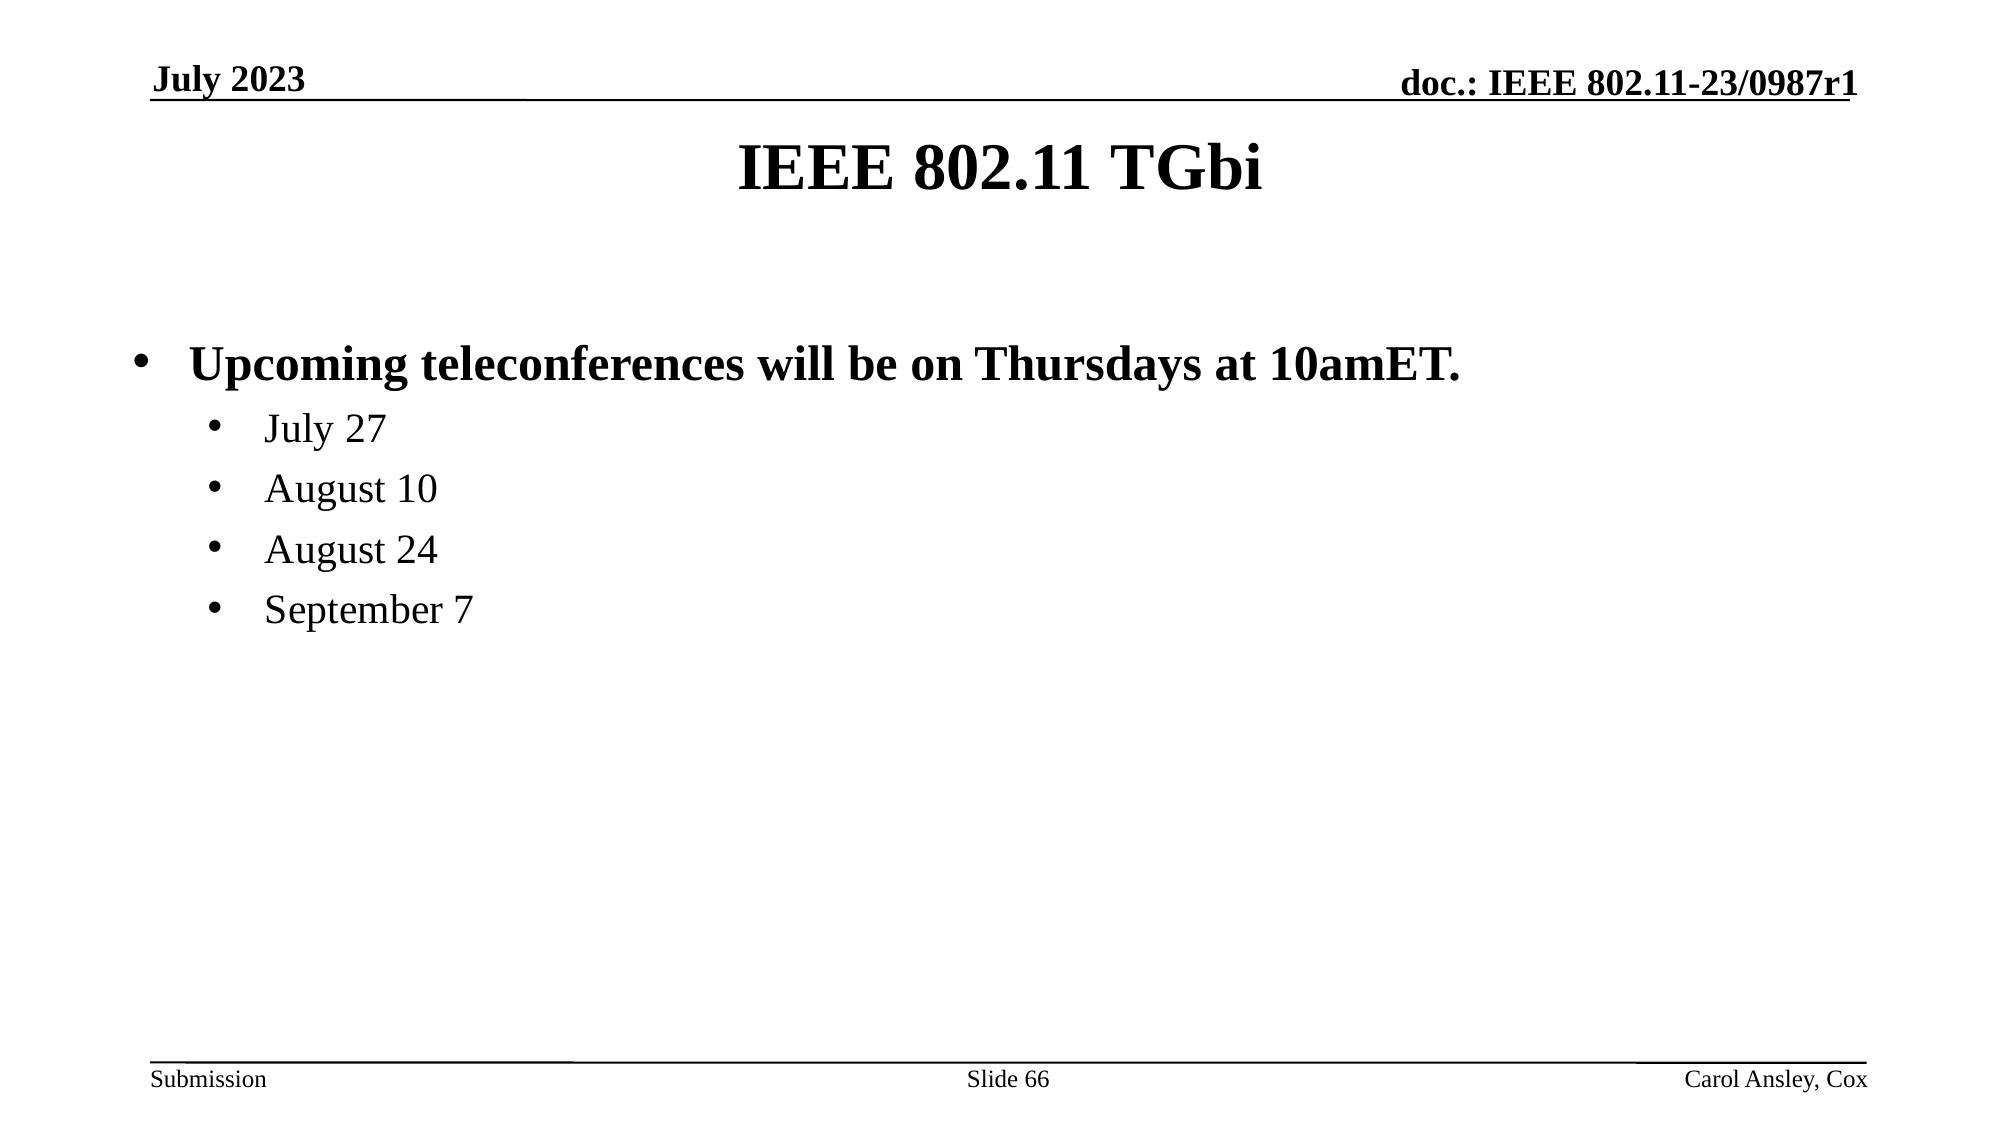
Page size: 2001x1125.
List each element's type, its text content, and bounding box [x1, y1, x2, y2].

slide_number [152, 54, 563, 100]
list Upcoming teleconferences will be on Thursdays at 10amET. July 27 August 10 August 24 September 7 [124, 249, 1801, 1001]
slide_number Slide 66 [950, 1061, 1067, 1123]
footer Carol Ansley, Cox [1171, 1061, 1869, 1093]
title IEEE 802.11 TGbi [362, 74, 1638, 249]
